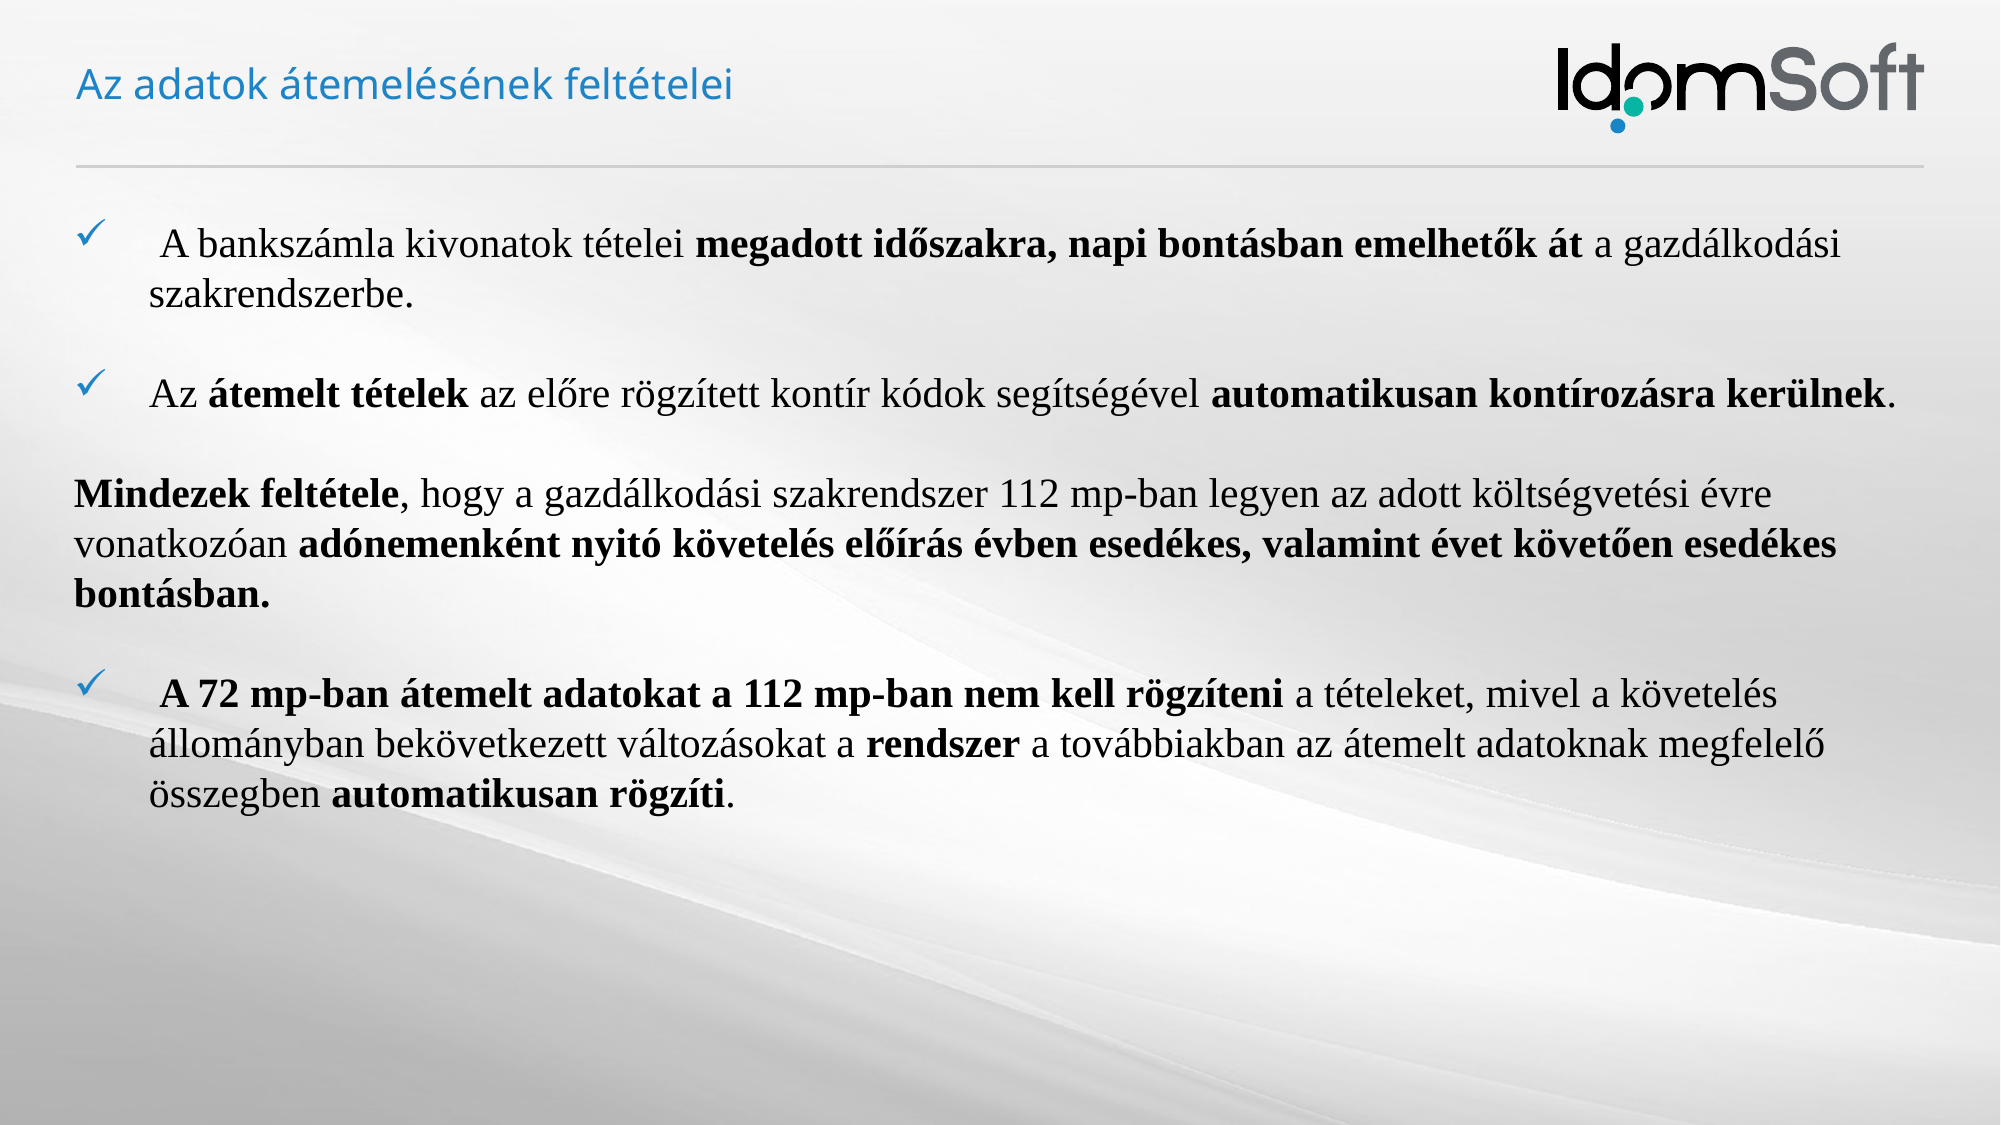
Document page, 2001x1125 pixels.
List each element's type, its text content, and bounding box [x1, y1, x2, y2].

title Az adatok átemelésének feltételei [0, 0, 2000, 167]
picture [1557, 42, 1925, 134]
picture [0, 0, 2001, 1125]
text_box A bankszámla kivonatok tételei megadott időszakra, napi bontásban emelhetők át a gazdálkodási szakrendszerbe. Az átemelt tételek az előre rögzített kontír kódok segítségével automatikusan kontírozásra kerülnek. Mindezek feltétele, hogy a gazdálkodási szakrendszer 112 mp-ban legyen az adott költségvetési évre vonatkozóan adónemenként nyitó követelés előírás évben esedékes, valamint évet követően esedékes bontásban. A 72 mp-ban átemelt adatokat a 112 mp-ban nem kell rögzíteni a tételeket, mivel a követelés állományban bekövetkezett változásokat a rendszer a továbbiakban az átemelt adatoknak megfelelő összegben automatikusan rögzíti. [59, 208, 1950, 874]
